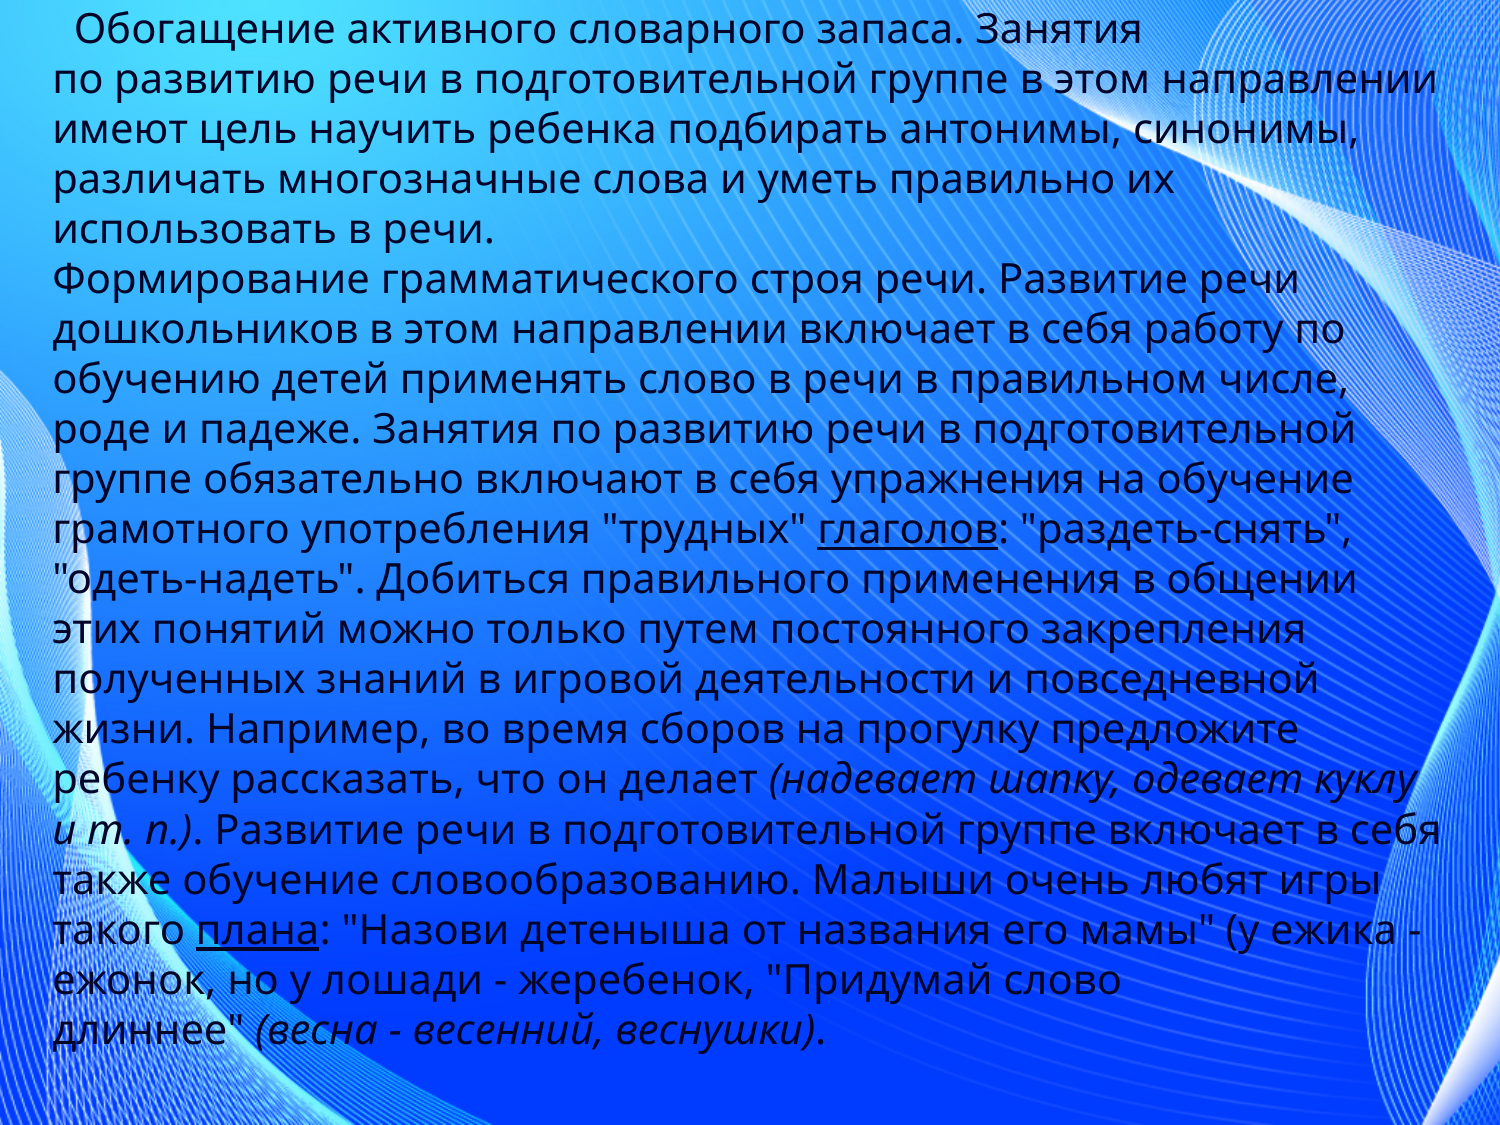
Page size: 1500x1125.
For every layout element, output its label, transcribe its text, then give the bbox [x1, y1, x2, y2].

picture [0, 0, 1500, 1125]
text_box Обогащение активного словарного запаса. Занятия по развитию речи в подготовительной группе в этом направлении имеют цель научить ребенка подбирать антонимы, синонимы, различать многозначные слова и уметь правильно их использовать в речи. Формирование грамматического строя речи. Развитие речи дошкольников в этом направлении включает в себя работу по обучению детей применять слово в речи в правильном числе, роде и падеже. Занятия по развитию речи в подготовительной группе обязательно включают в себя упражнения на обучение грамотного употребления "трудных" глаголов: "раздеть-снять", "одеть-надеть". Добиться правильного применения в общении этих понятий можно только путем постоянного закрепления полученных знаний в игровой деятельности и повседневной жизни. Например, во время сборов на прогулку предложите ребенку рассказать, что он делает (надевает шапку, одевает куклу и т. п.). Развитие речи в подготовительной группе включает в себя также обучение словообразованию. Малыши очень любят игры такого плана: "Назови детеныша от названия его мамы" (у ежика - ежонок, но у лошади - жеребенок, "Придумай слово длиннее" (весна - весенний, веснушки). [37, 14, 1463, 1090]
